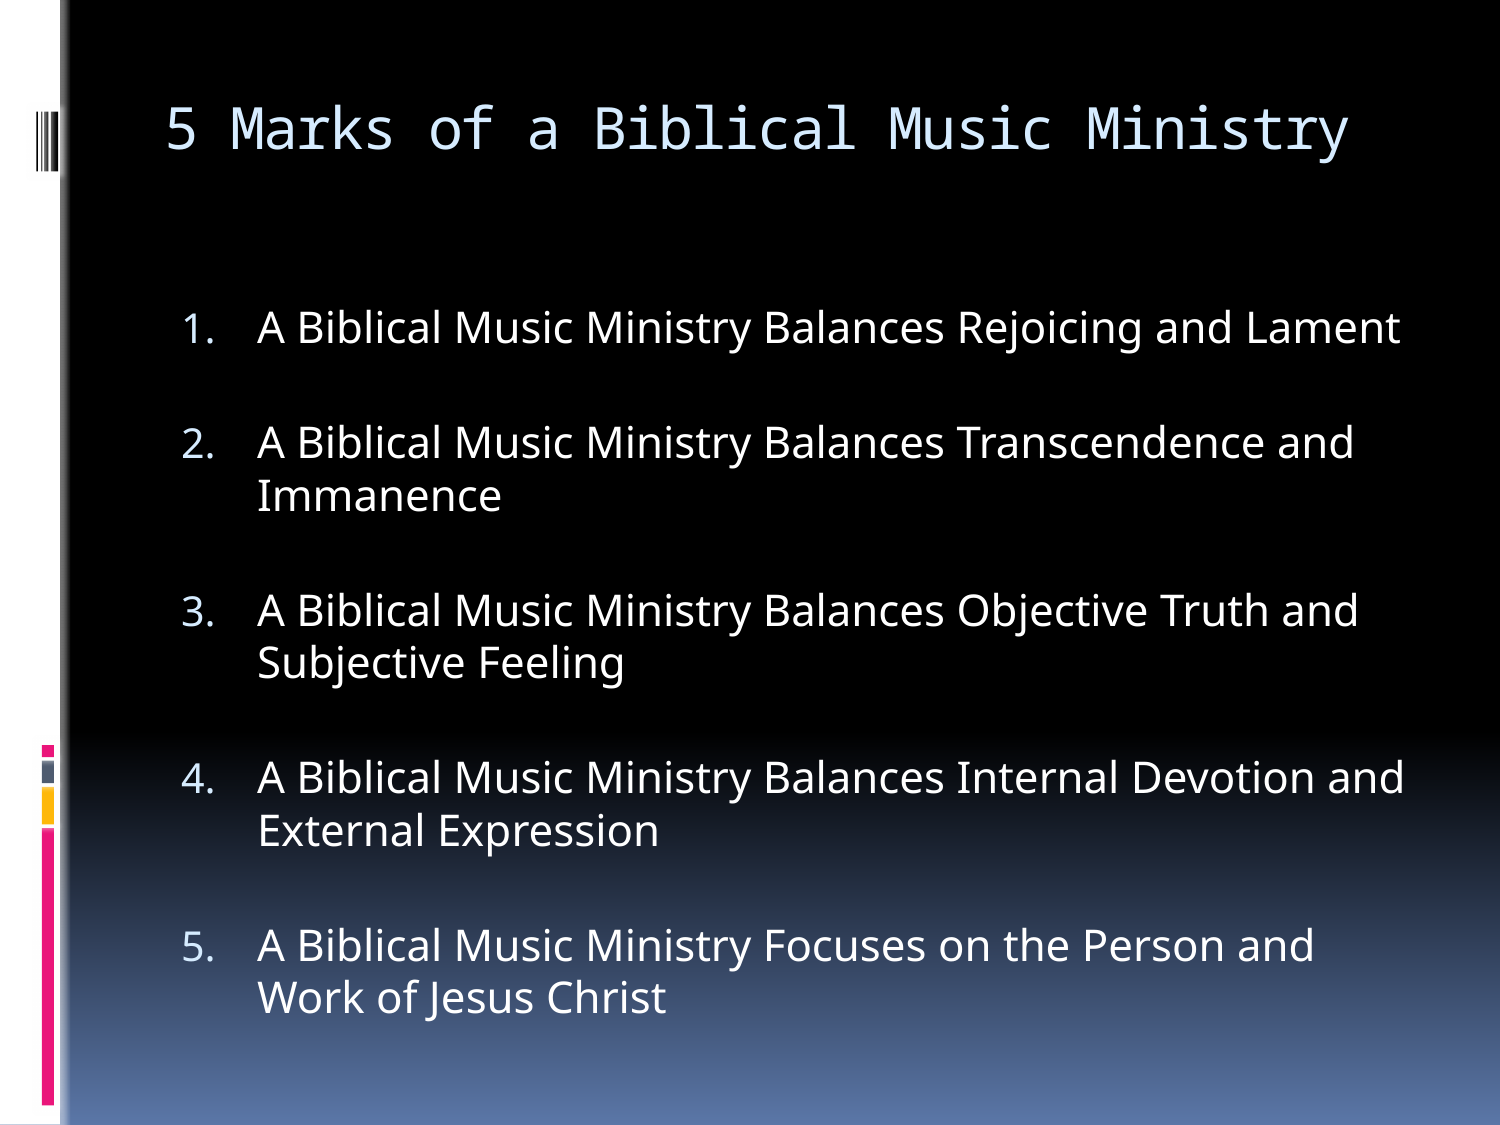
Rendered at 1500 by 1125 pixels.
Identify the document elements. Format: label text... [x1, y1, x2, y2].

title 5 Marks of a Biblical Music Ministry [150, 83, 1425, 234]
list A Biblical Music Ministry Balances Rejoicing and Lament A Biblical Music Ministry Balances Transcendence and Immanence A Biblical Music Ministry Balances Objective Truth and Subjective Feeling A Biblical Music Ministry Balances Internal Devotion and External Expression A Biblical Music Ministry Focuses on the Person and Work of Jesus Christ [150, 292, 1425, 1043]
